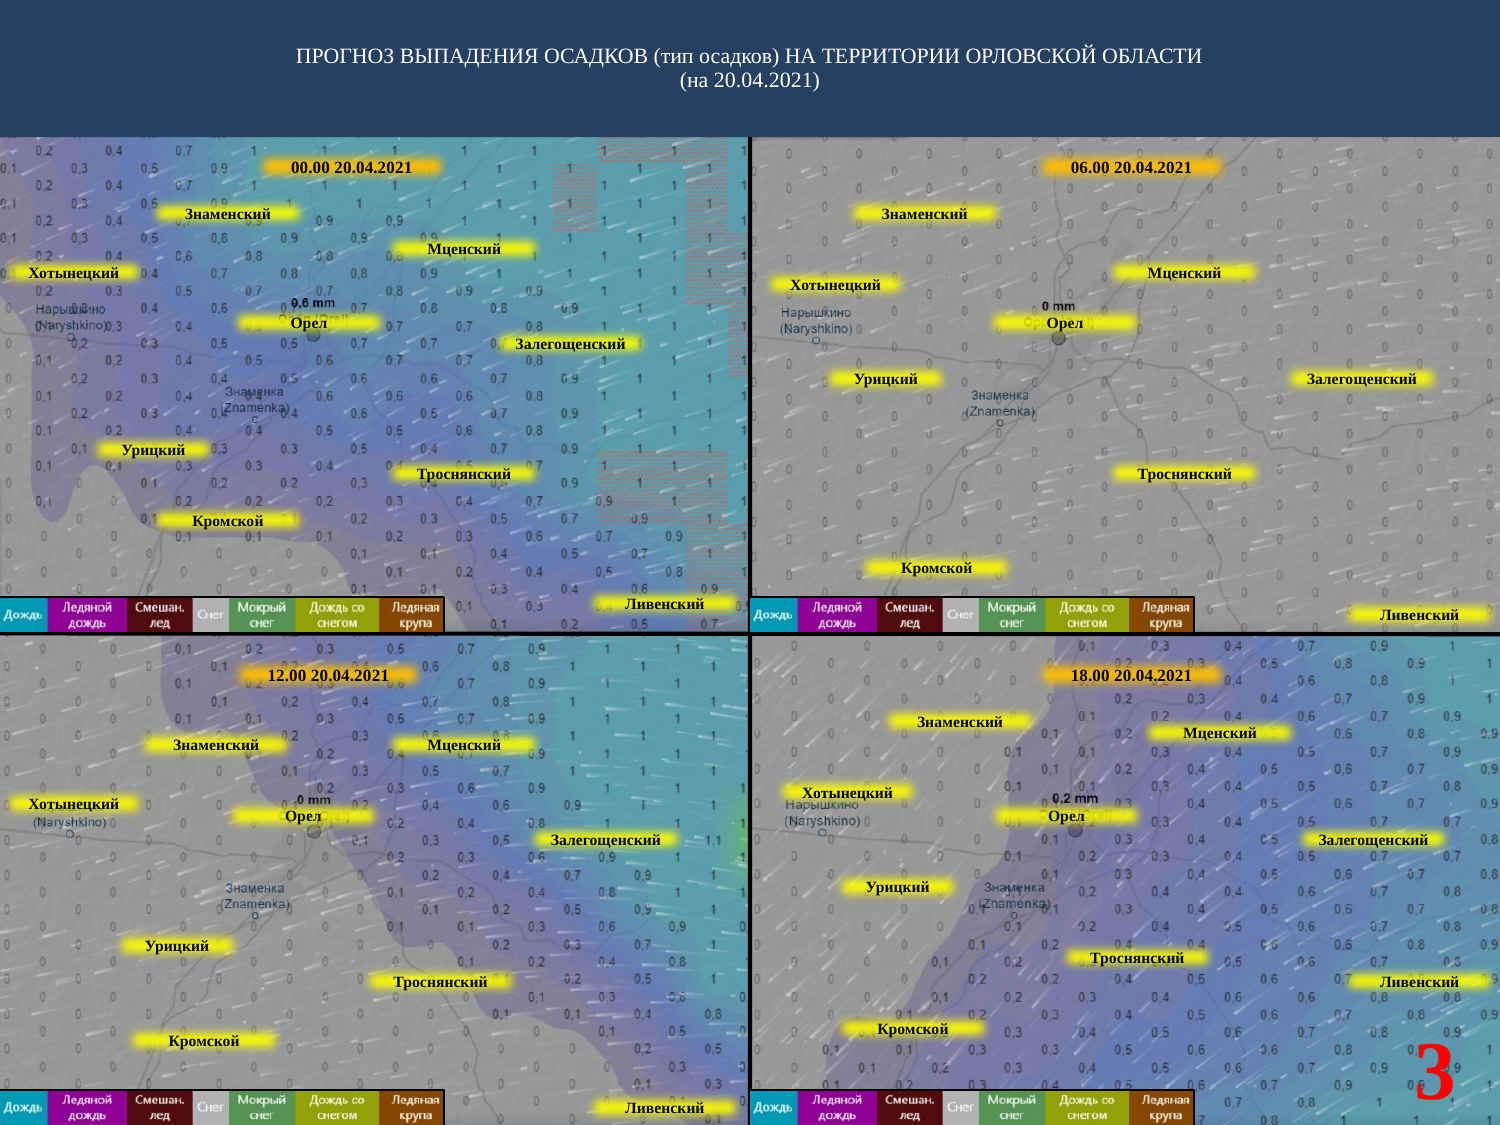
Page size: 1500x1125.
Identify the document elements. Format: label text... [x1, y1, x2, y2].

picture [0, 635, 1500, 1125]
picture [0, 136, 1500, 633]
title ПРОГНОЗ ВЫПАДЕНИЯ ОСАДКОВ (тип осадков) НА ТЕРРИТОРИИ ОРЛОВСКОЙ ОБЛАСТИ (на 20.04.2021) [0, 0, 1500, 136]
